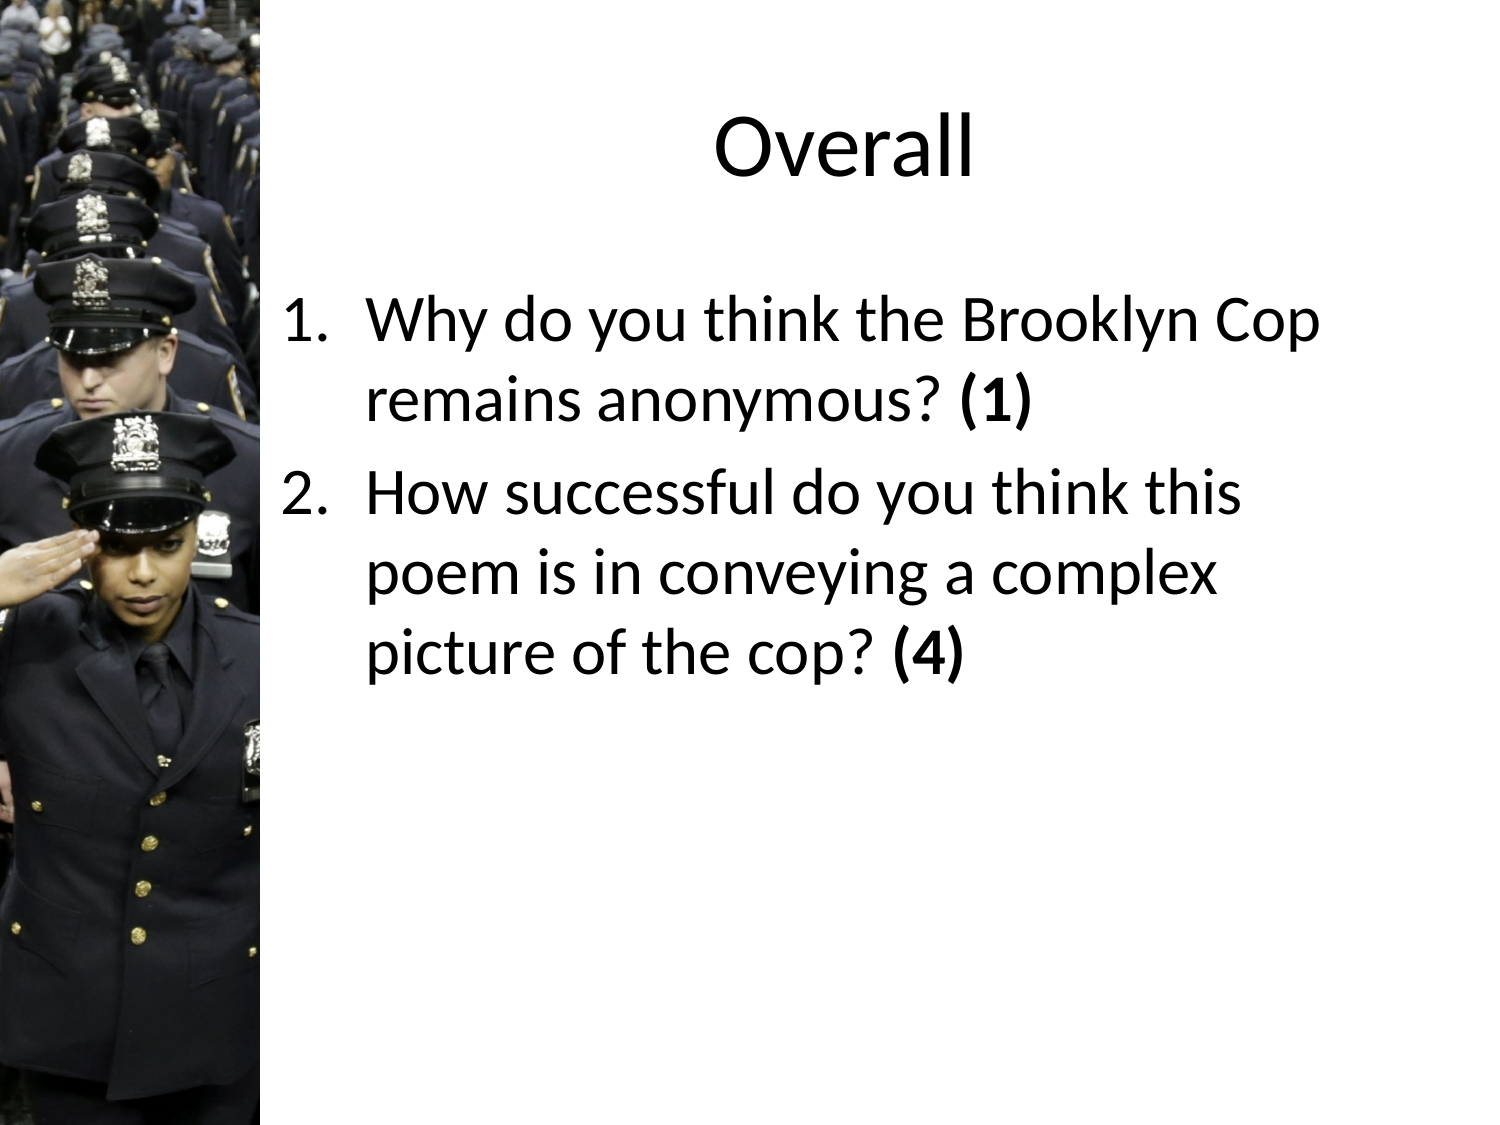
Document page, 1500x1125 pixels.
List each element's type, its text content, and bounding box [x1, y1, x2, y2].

title Overall [265, 46, 1425, 233]
list Why do you think the Brooklyn Cop remains anonymous? (1) How successful do you think this poem is in conveying a complex picture of the cop? (4) [265, 267, 1425, 1005]
picture [0, 0, 260, 1125]
